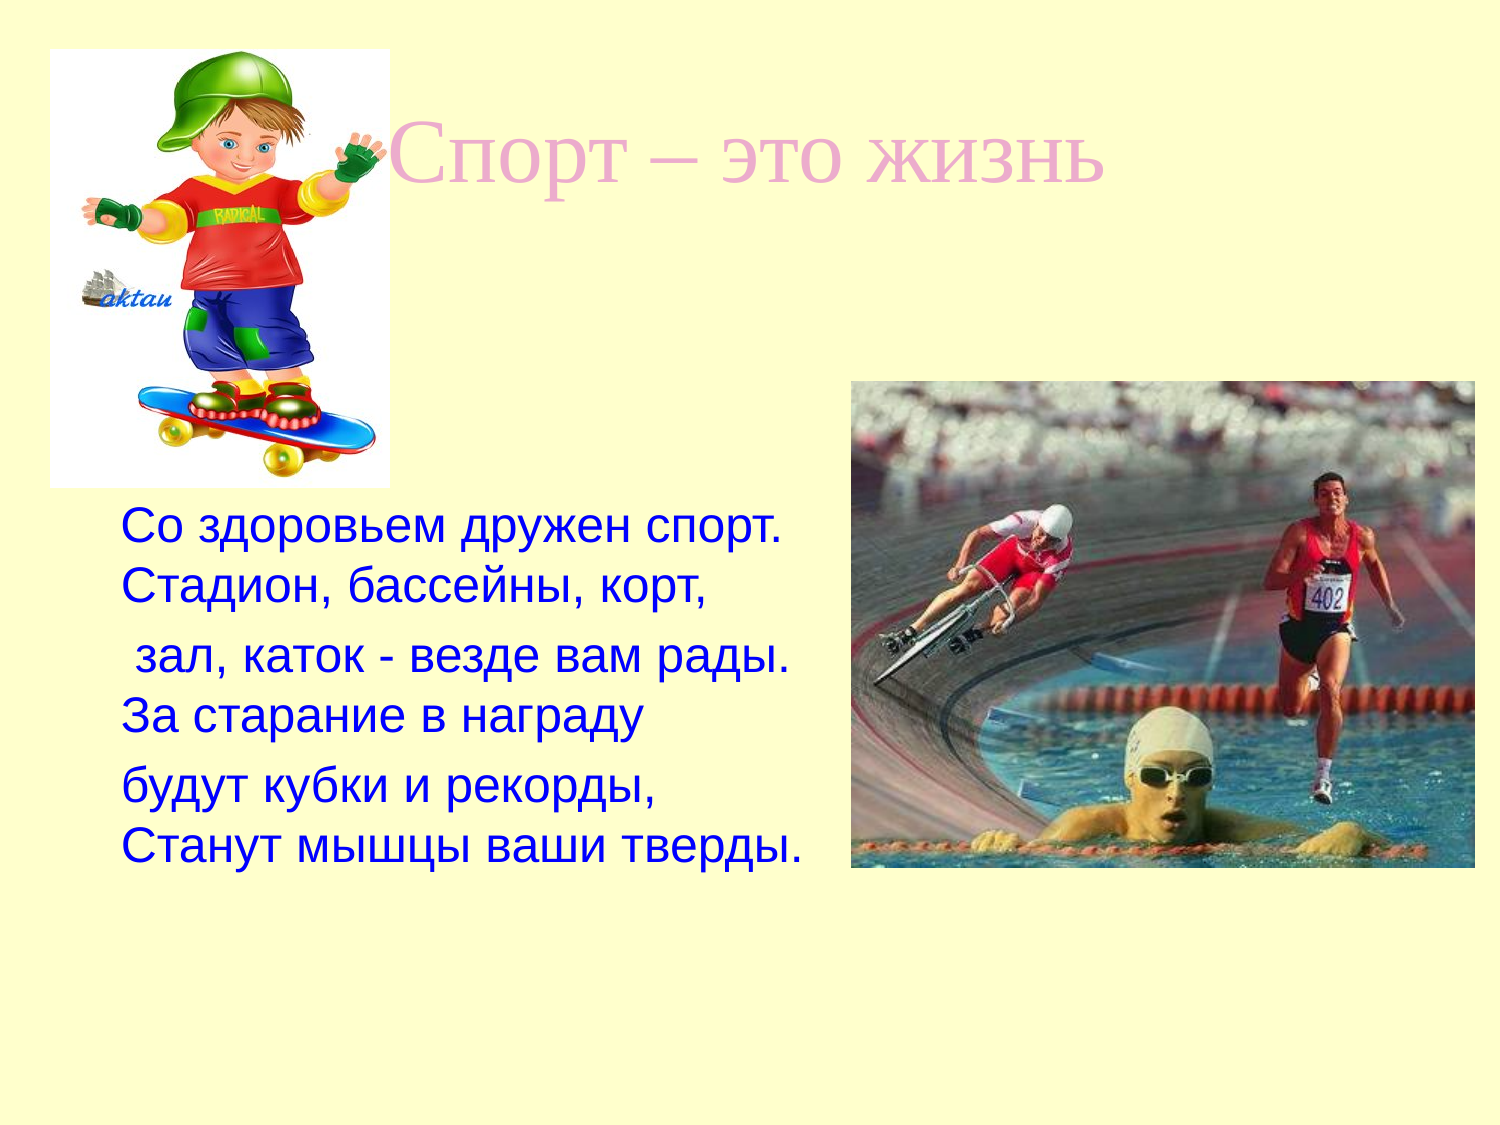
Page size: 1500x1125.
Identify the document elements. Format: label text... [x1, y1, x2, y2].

picture [851, 381, 1476, 868]
list Со здоровьем дружен спорт. Стадион, бассейны, корт, зал, каток - везде вам рады. За старание в награду будут кубки и рекорды, Станут мышцы ваши тверды. [49, 275, 1451, 1001]
picture [49, 49, 390, 488]
title Спорт – это жизнь [49, 37, 1446, 255]
